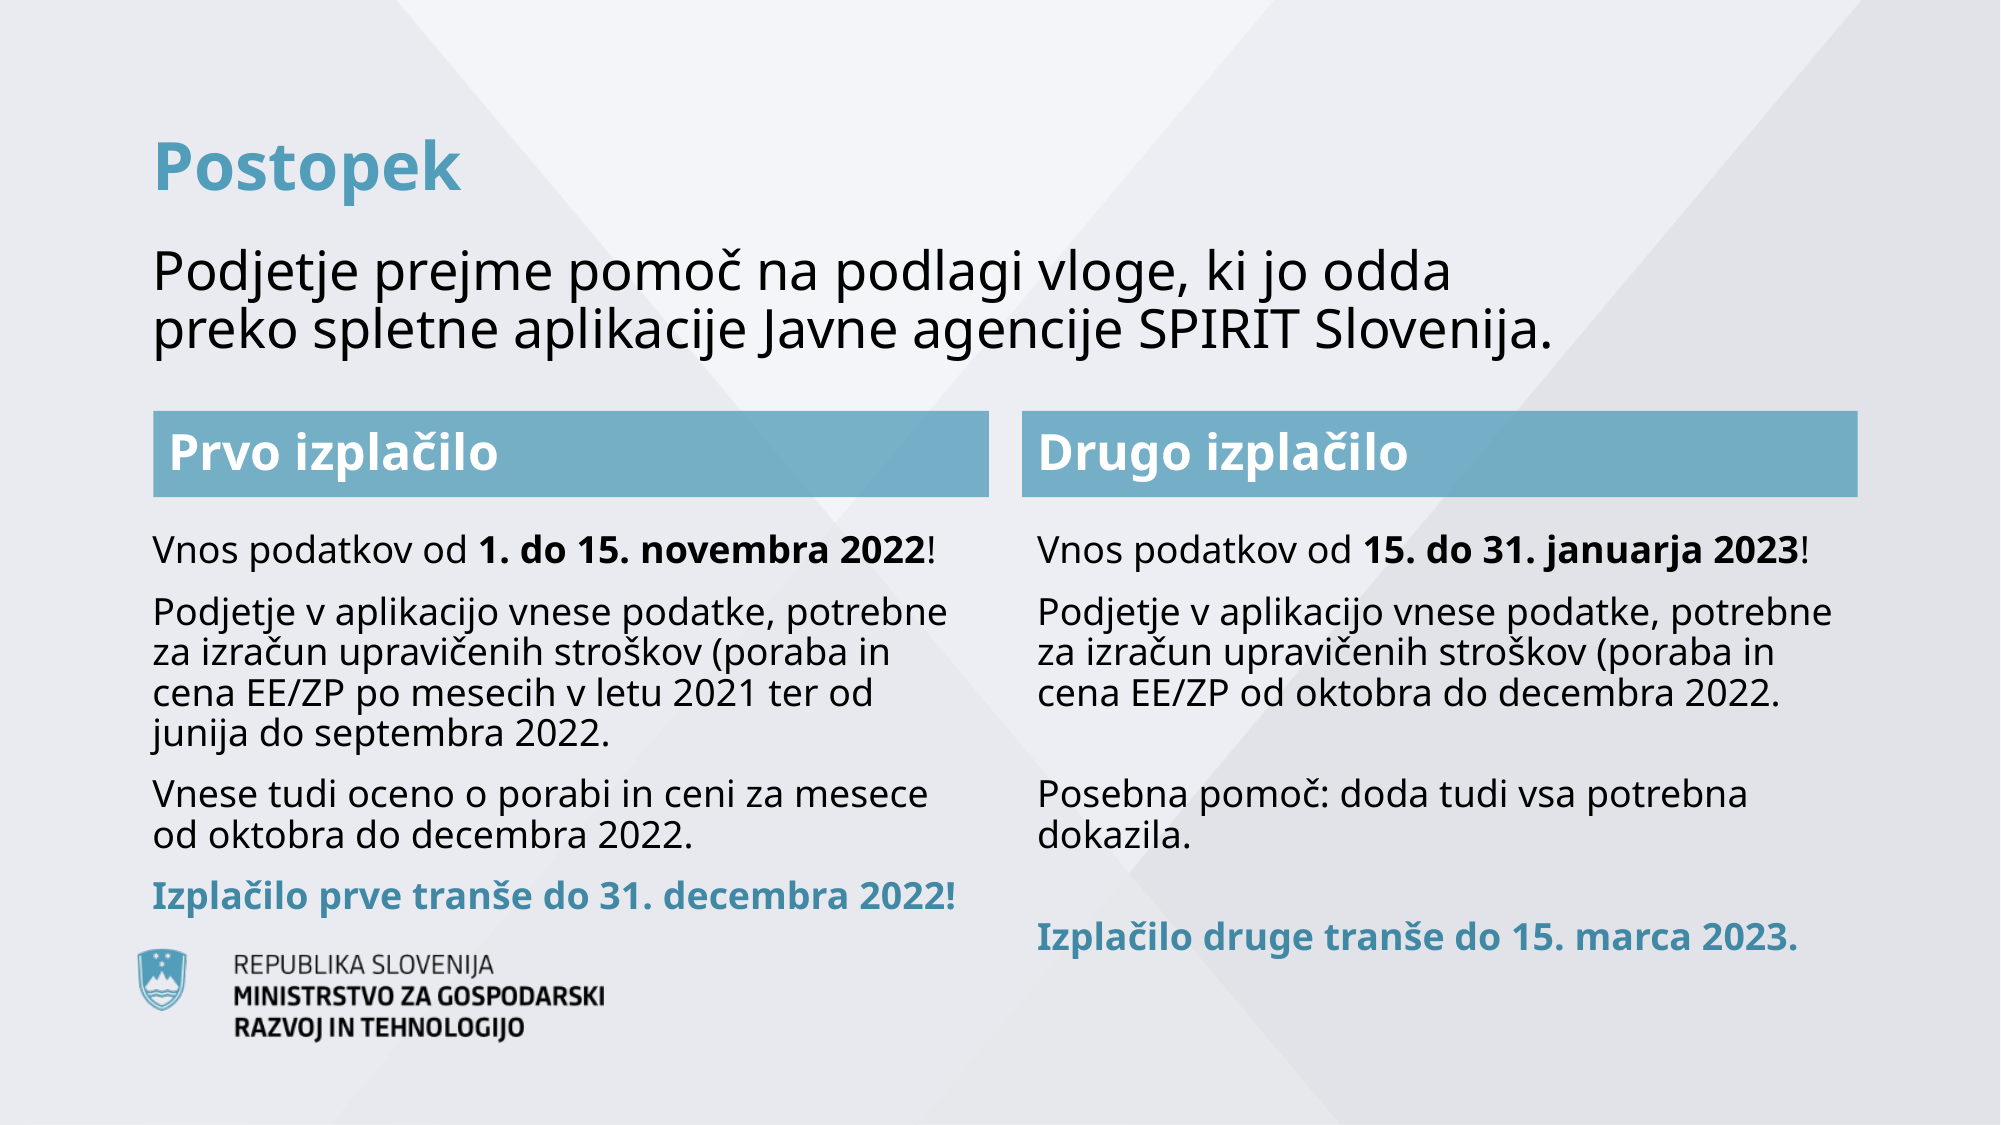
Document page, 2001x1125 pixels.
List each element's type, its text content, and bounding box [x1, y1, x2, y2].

text_box Vnos podatkov od 1. do 15. novembra 2022! Podjetje v aplikacijo vnese podatke, potrebne za izračun upravičenih stroškov (poraba in cena EE/ZP po mesecih v letu 2021 ter od junija do septembra 2022. Vnese tudi oceno o porabi in ceni za mesece od oktobra do decembra 2022. Izplačilo prve tranše do 31. decembra 2022! [137, 524, 989, 937]
list Podjetje prejme pomoč na podlagi vloge, ki jo odda preko spletne aplikacije Javne agencije SPIRIT Slovenija. [137, 235, 1616, 384]
text_box Prvo izplačilo [153, 410, 989, 498]
text_box Drugo izplačilo [1022, 410, 1858, 498]
title Postopek [137, 59, 1863, 278]
text_box Vnos podatkov od 15. do 31. januarja 2023! Podjetje v aplikacijo vnese podatke, potrebne za izračun upravičenih stroškov (poraba in cena EE/ZP od oktobra do decembra 2022. Posebna pomoč: doda tudi vsa potrebna dokazila. Izplačilo druge tranše do 15. marca 2023. [1022, 524, 1863, 986]
picture [0, 0, 2001, 1125]
